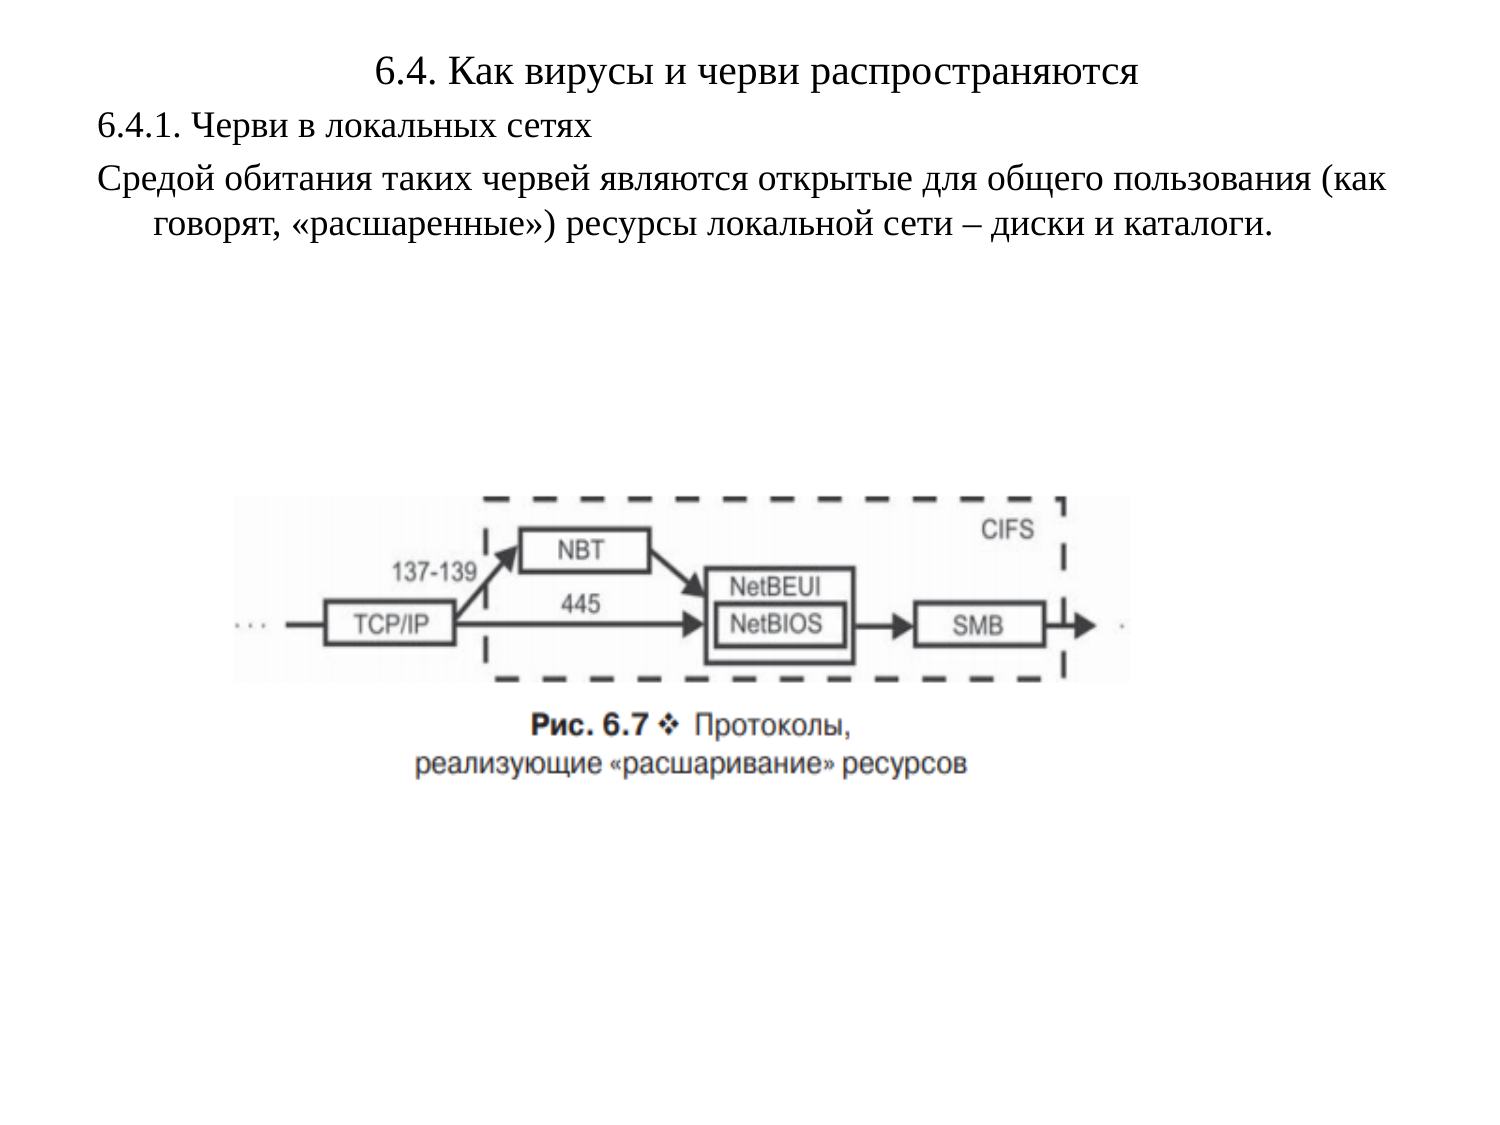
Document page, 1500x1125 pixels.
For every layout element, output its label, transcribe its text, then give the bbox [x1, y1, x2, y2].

picture [210, 480, 1131, 798]
list 6.4. Как вирусы и черви распространяются 6.4.1. Черви в локальных сетях Средой обитания таких червей являются открытые для общего пользования (как говорят, «расшаренные») ресурсы локальной сети – диски и каталоги. [82, 35, 1432, 1067]
